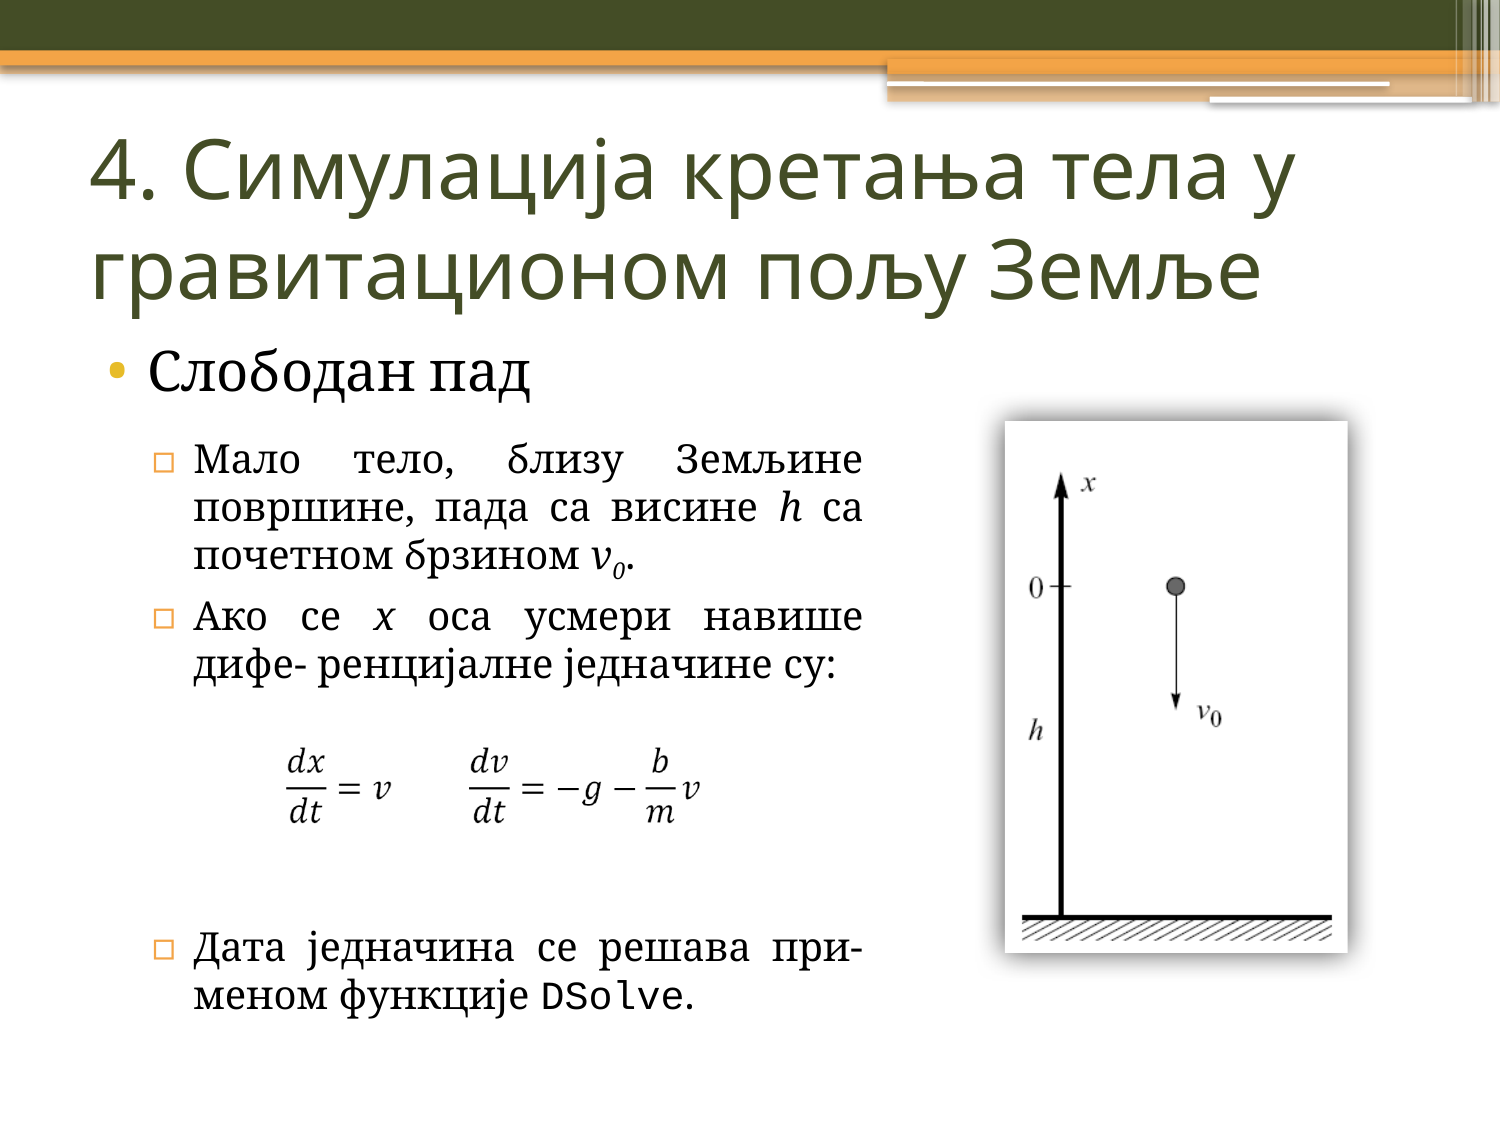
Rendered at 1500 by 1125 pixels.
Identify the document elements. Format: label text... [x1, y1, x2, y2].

picture [1004, 421, 1348, 954]
picture [280, 738, 704, 835]
title 4. Симулација кретања тела у гравитационом пољу Земље [75, 128, 1425, 304]
list Слободан пад Мало тело, близу Земљине површине, пада са висине h са почетном брзином v0. Ако се х оса усмери навише дифе- ренцијалне једнaчине су: Дата једначина се решава при- меном функције DSolve. [75, 328, 879, 1038]
